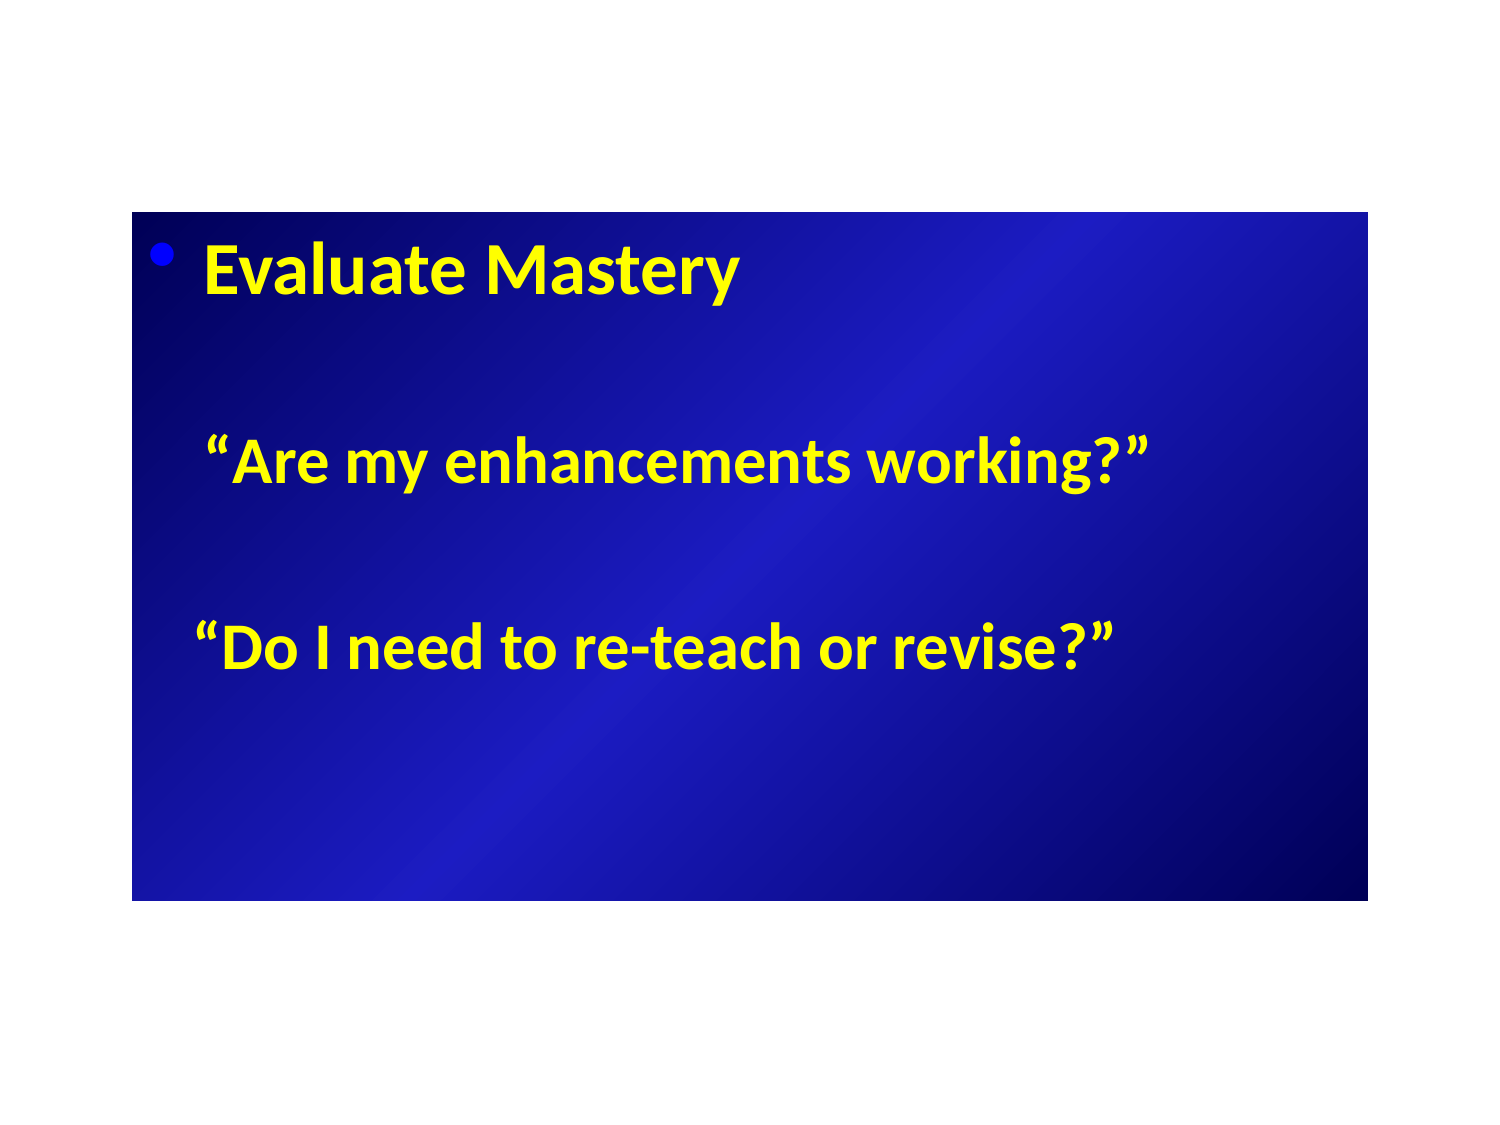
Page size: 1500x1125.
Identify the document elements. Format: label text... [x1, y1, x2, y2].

text_box Evaluate Mastery “Are my enhancements working?” “Do I need to re-teach or revise?” [132, 212, 1368, 901]
